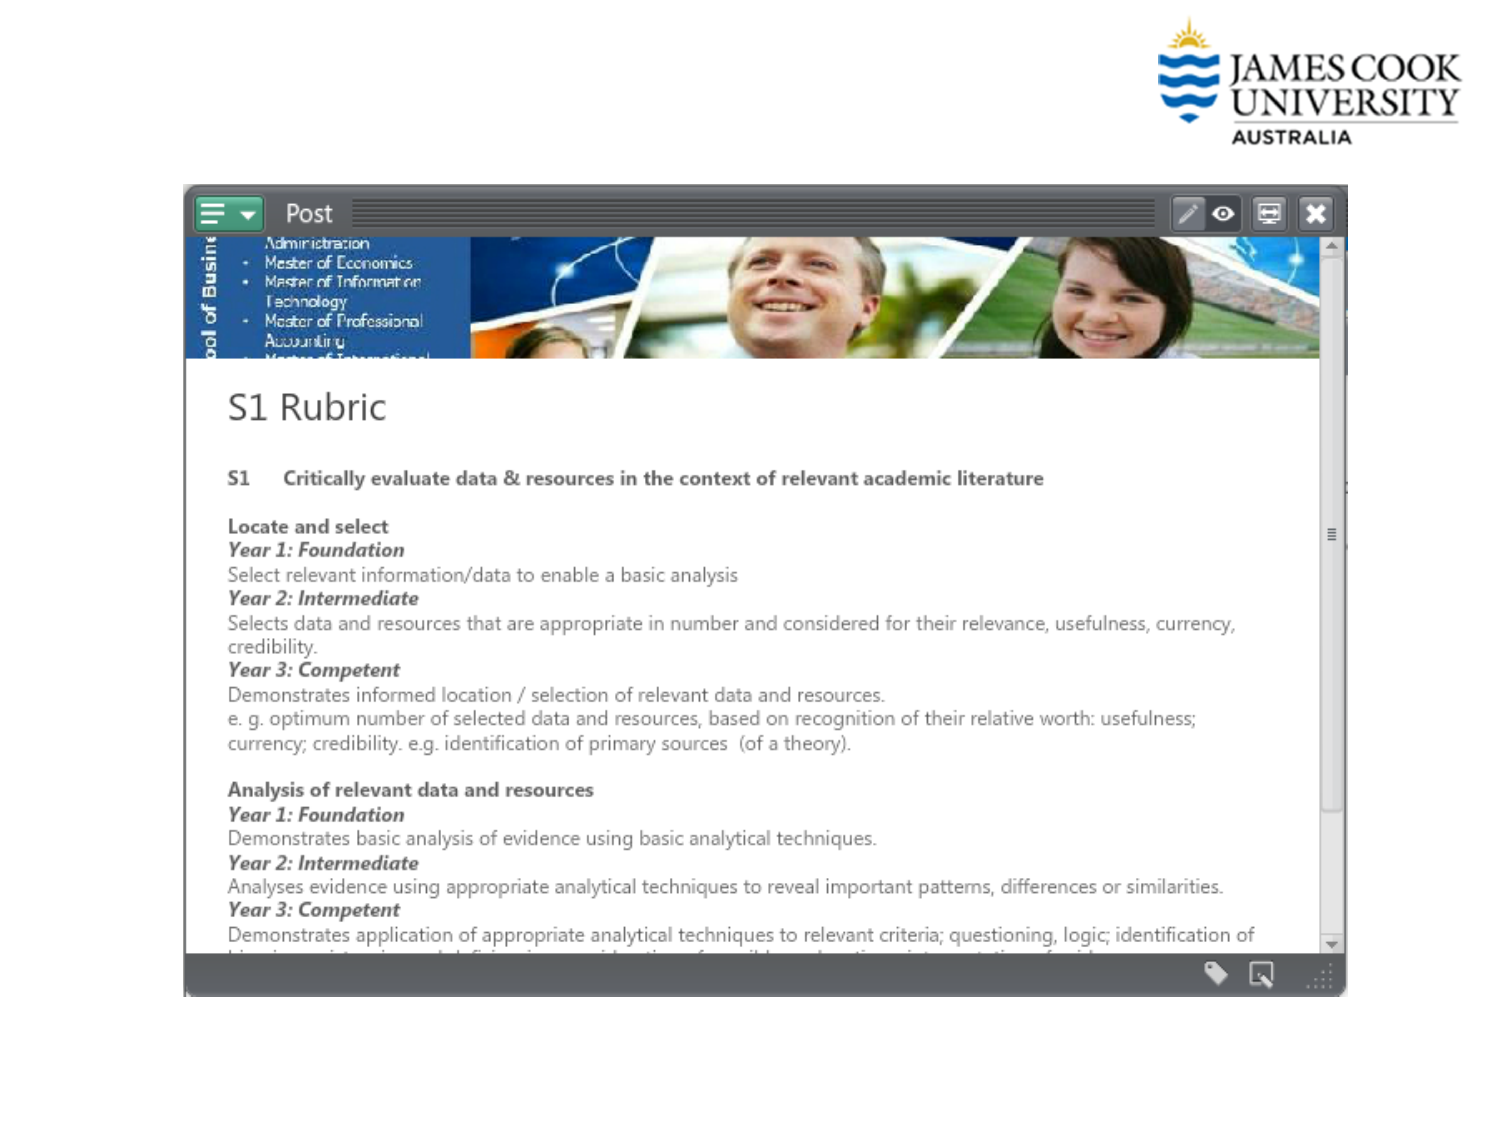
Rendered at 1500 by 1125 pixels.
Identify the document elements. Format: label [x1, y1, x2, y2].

picture [1157, 0, 1487, 162]
list [182, 184, 1348, 997]
